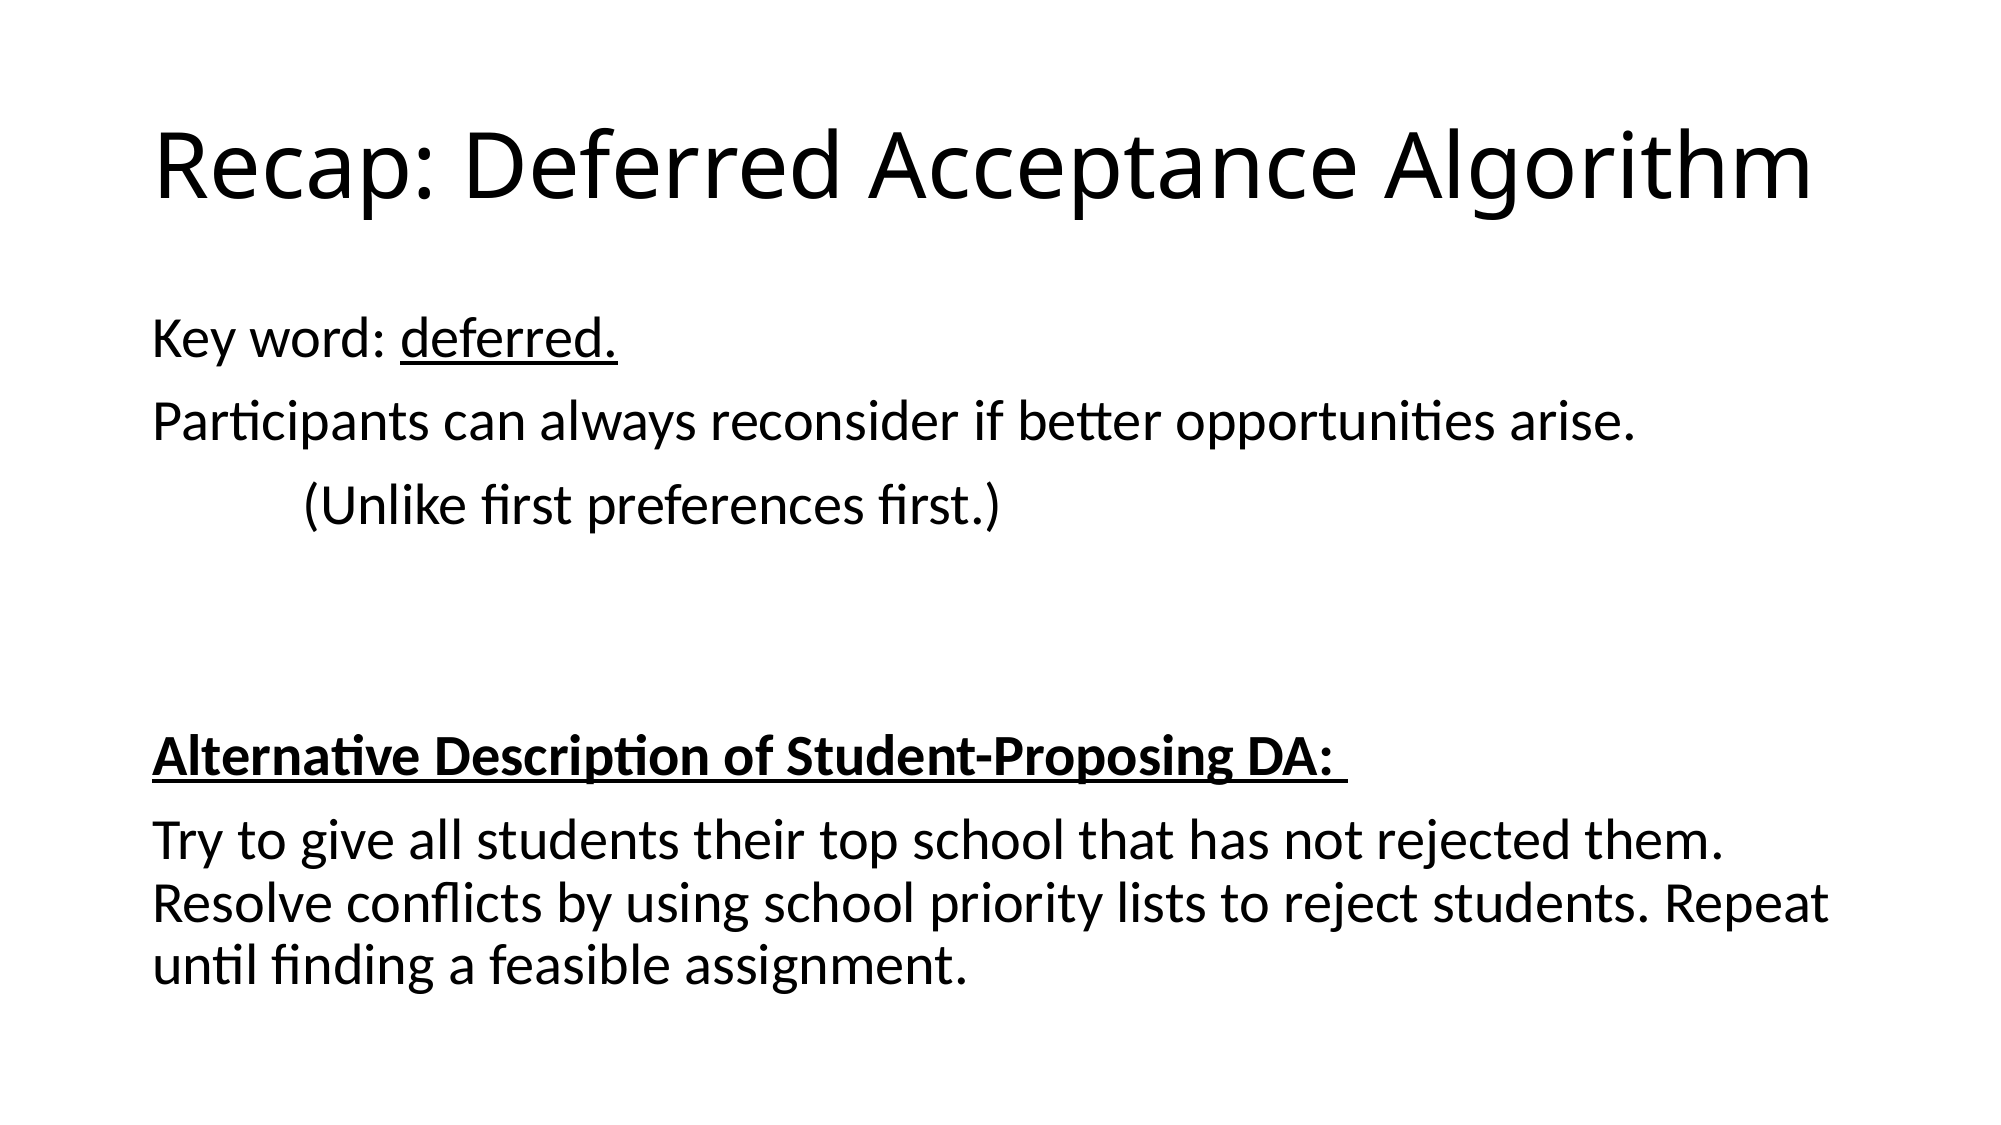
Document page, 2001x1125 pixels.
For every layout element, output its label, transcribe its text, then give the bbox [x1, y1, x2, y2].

title Recap: Deferred Acceptance Algorithm [137, 59, 1863, 278]
list Key word: deferred. Participants can always reconsider if better opportunities arise. (Unlike first preferences first.) Alternative Description of Student-Proposing DA: Try to give all students their top school that has not rejected them. Resolve conflicts by using school priority lists to reject students. Repeat until finding a feasible assignment. [137, 299, 1863, 1014]
